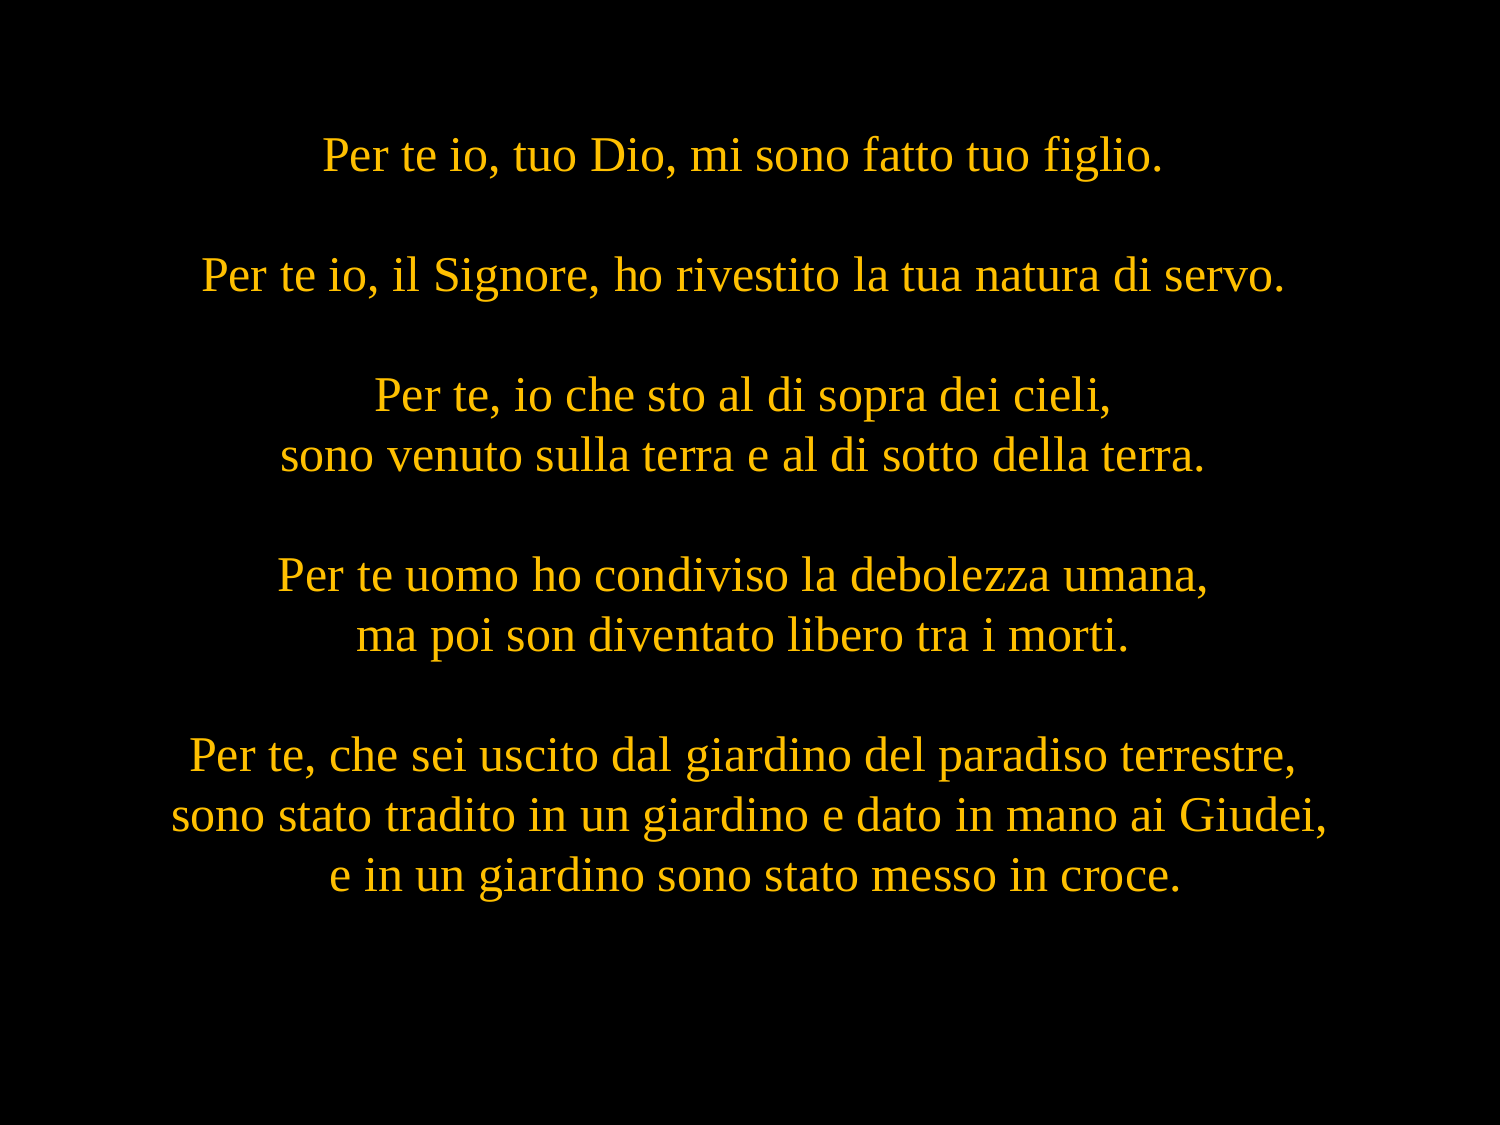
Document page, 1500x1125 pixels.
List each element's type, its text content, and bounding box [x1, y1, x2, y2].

text_box Per te io, tuo Dio, mi sono fatto tuo figlio. Per te io, il Signore, ho rivestito la tua natura di servo. Per te, io che sto al di sopra dei cieli, sono venuto sulla terra e al di sotto della terra. Per te uomo ho condiviso la debolezza umana, ma poi son diventato libero tra i morti. Per te, che sei uscito dal giardino del paradiso terrestre, sono stato tradito in un giardino e dato in mano ai Giudei, e in un giardino sono stato messo in croce. [0, 113, 1500, 969]
